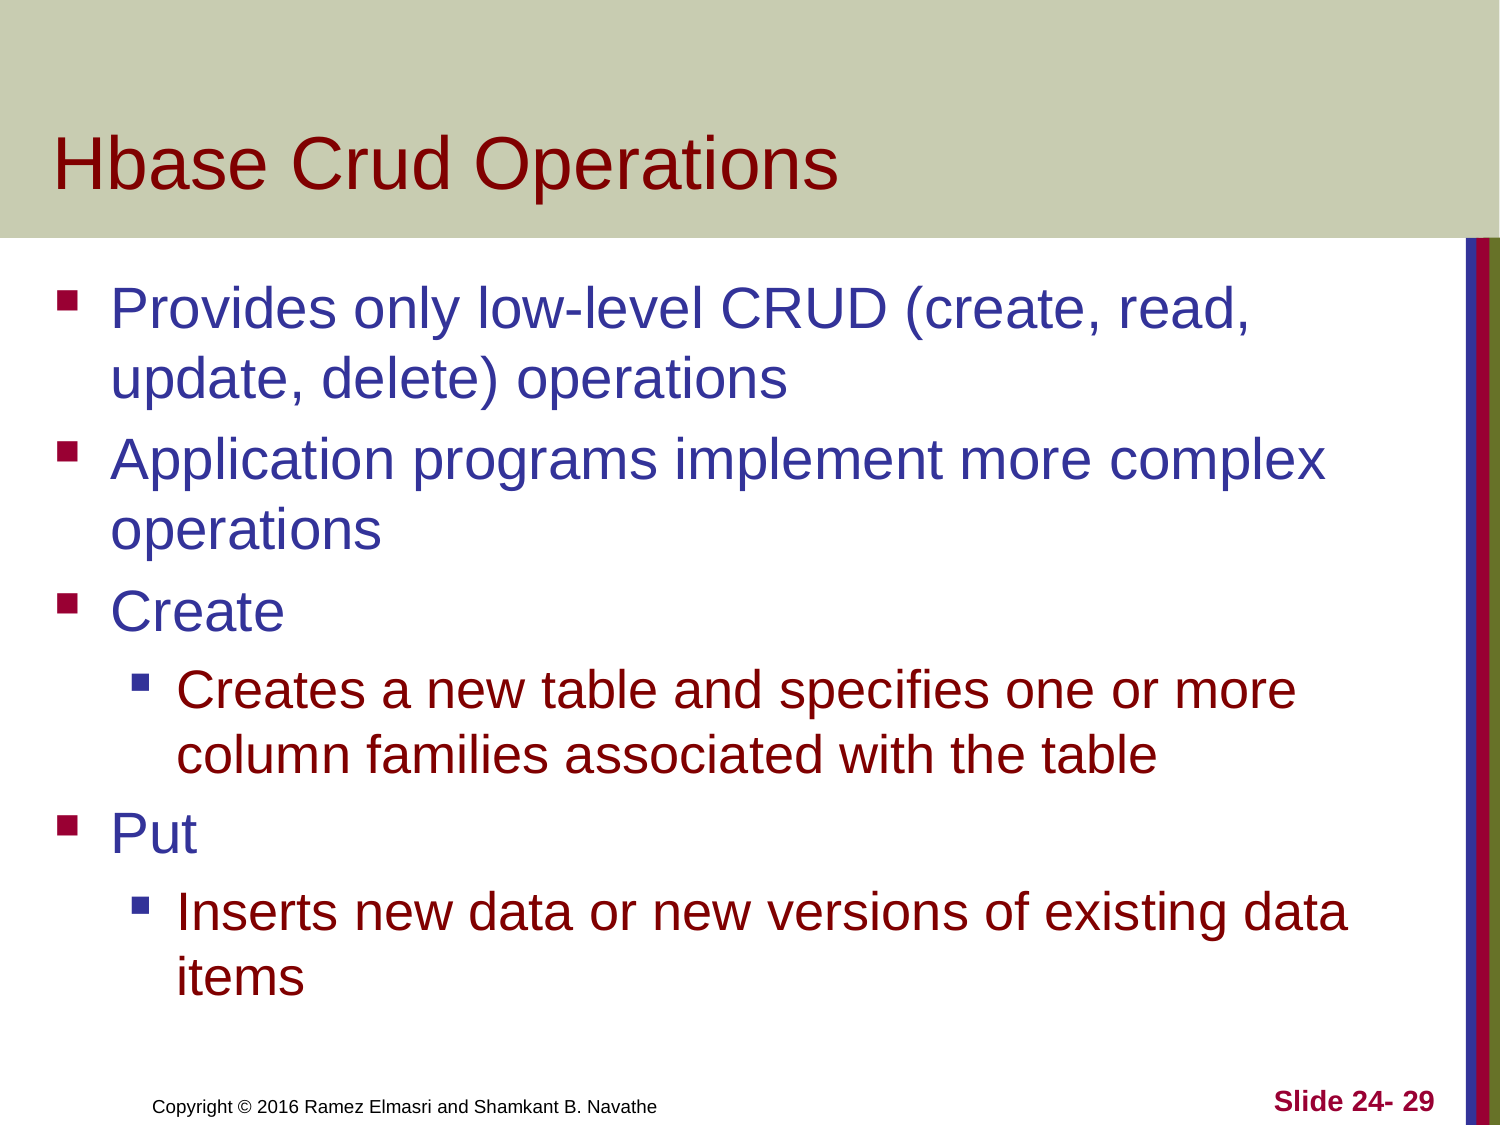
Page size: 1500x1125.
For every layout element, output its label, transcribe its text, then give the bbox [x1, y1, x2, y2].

list Provides only low-level CRUD (create, read, update, delete) operations Application programs implement more complex operations Create Creates a new table and specifies one or more column families associated with the table Put Inserts new data or new versions of existing data items [39, 262, 1400, 1013]
title Hbase Crud Operations [37, 49, 1317, 213]
slide_number Slide 24- 29 [1137, 1049, 1451, 1125]
